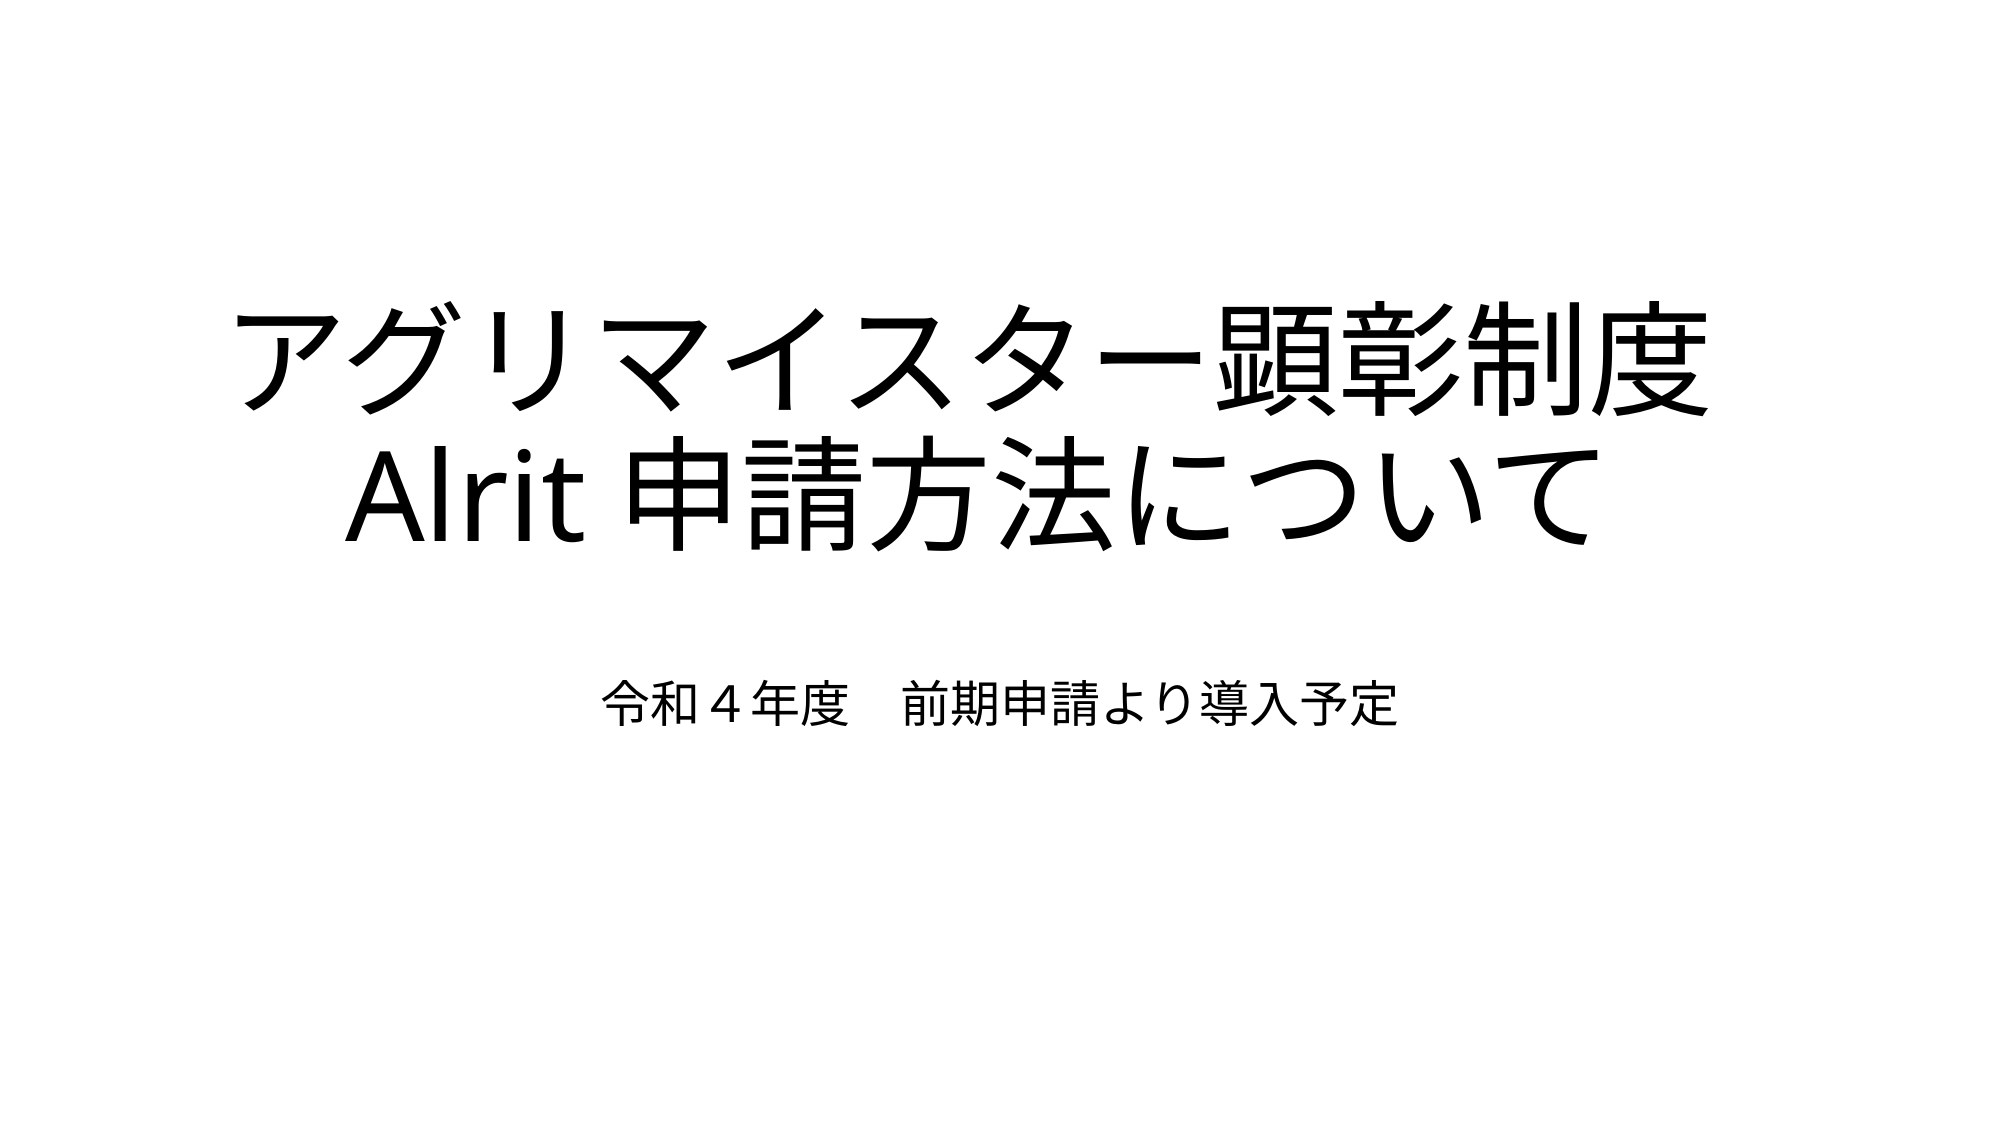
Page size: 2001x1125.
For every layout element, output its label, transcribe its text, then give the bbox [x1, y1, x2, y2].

subtitle 令和４年度 前期申請より導入予定 [249, 590, 1750, 863]
title アグリマイスター顕彰制度Alrit申請方法について [207, 184, 1750, 576]
